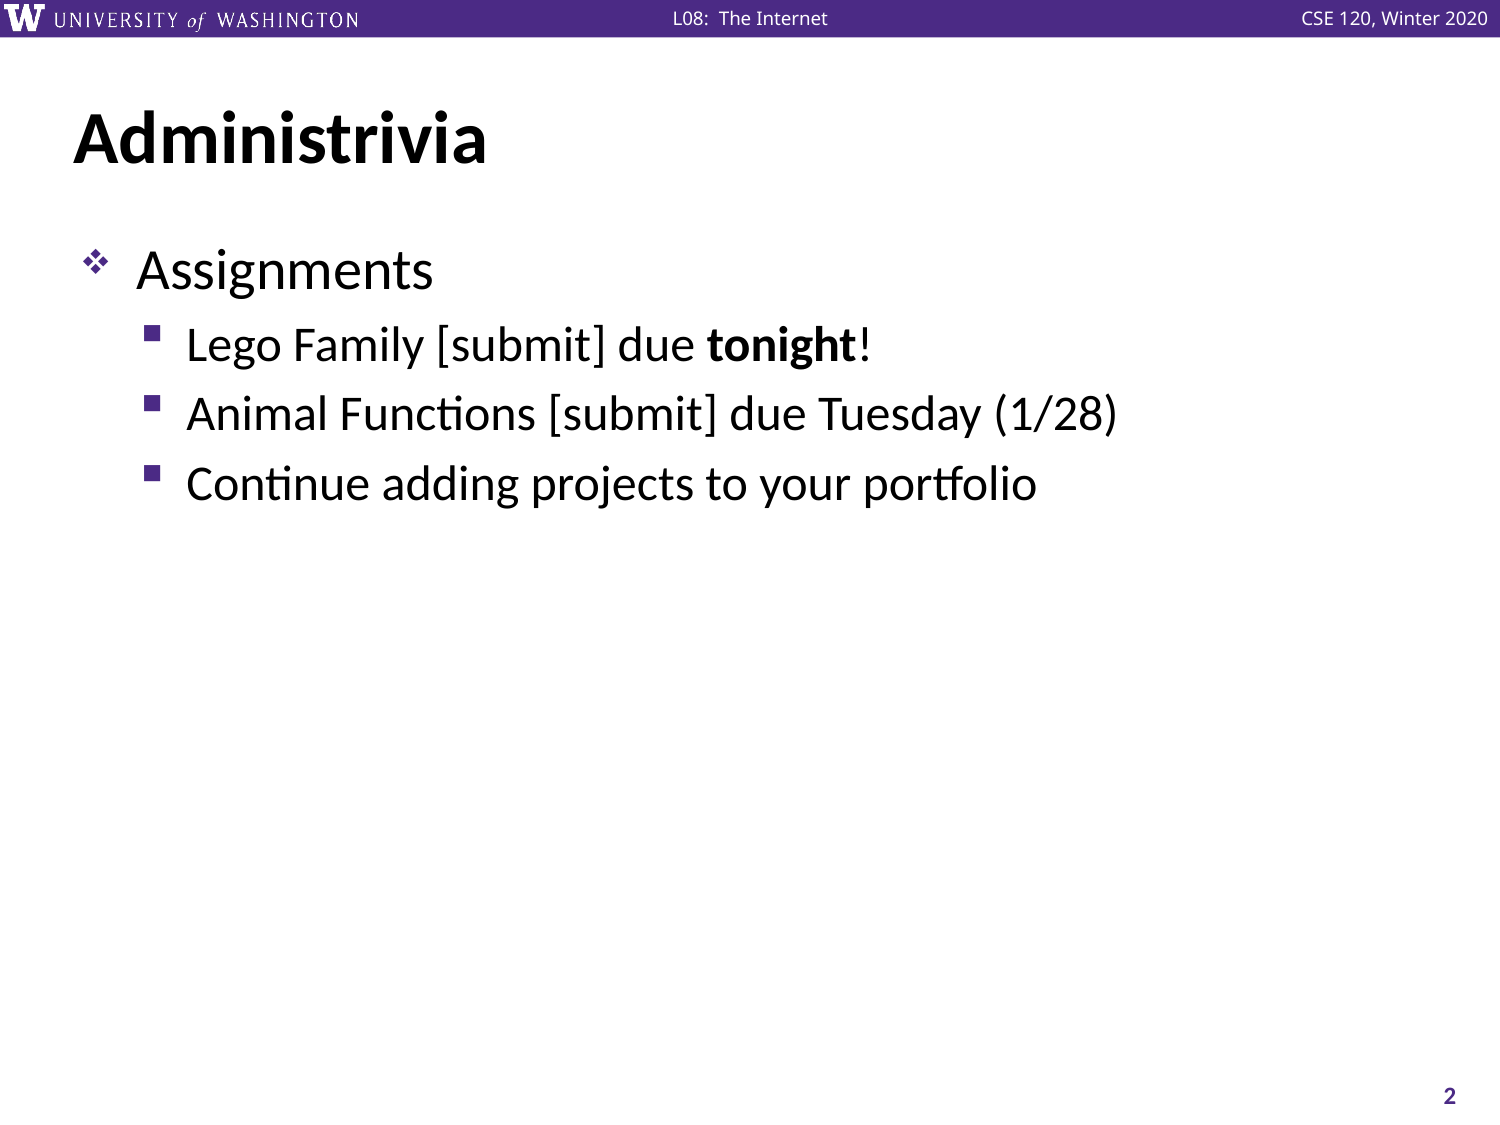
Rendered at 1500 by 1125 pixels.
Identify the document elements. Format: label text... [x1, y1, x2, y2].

slide_number 2 [1400, 1065, 1500, 1125]
picture [4, 4, 358, 32]
list Assignments Lego Family [submit] due tonight! Animal Functions [submit] due Tuesday (1/28) Continue adding projects to your portfolio [64, 223, 1438, 1040]
title Administrivia [58, 71, 1438, 197]
